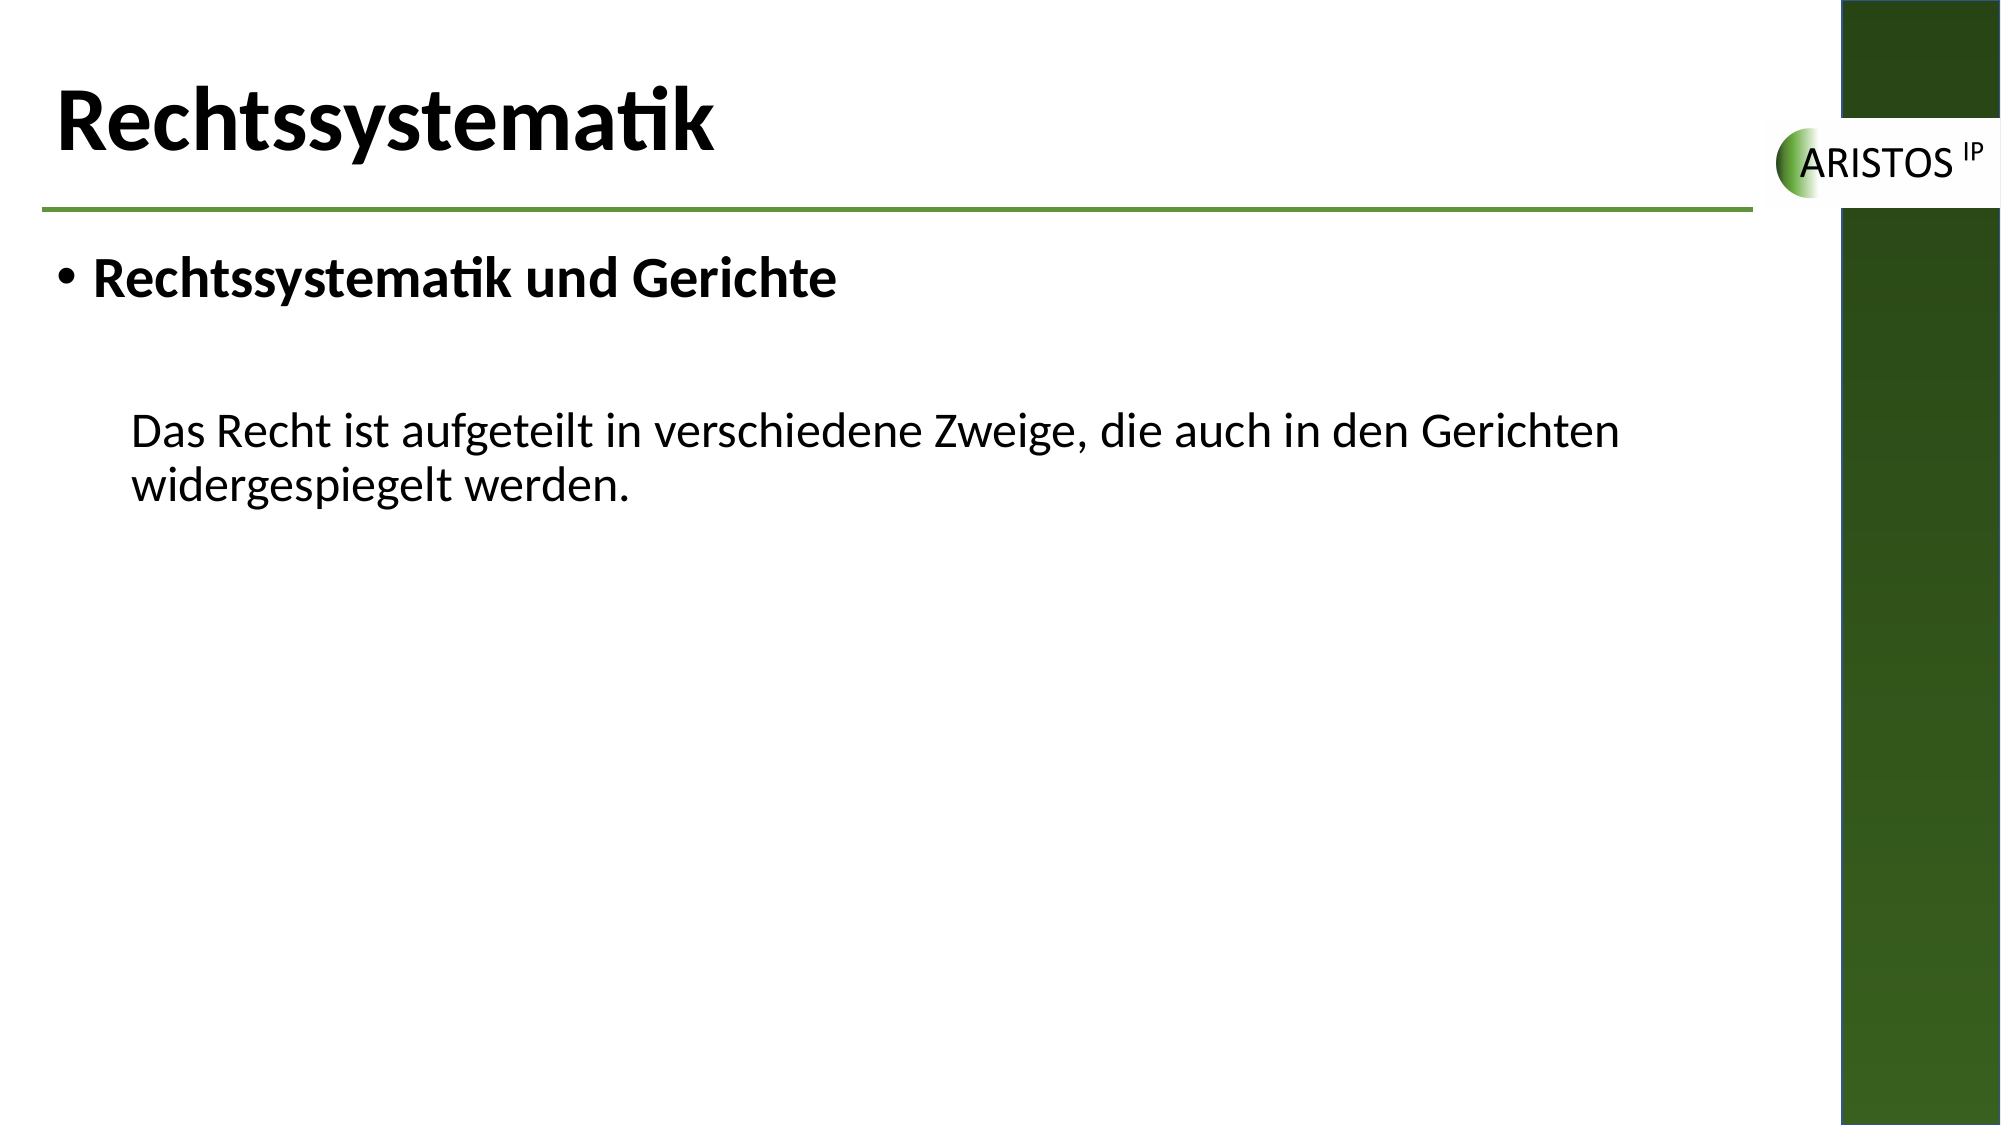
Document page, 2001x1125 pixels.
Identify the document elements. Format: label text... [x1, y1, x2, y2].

picture [1764, 118, 2001, 208]
title Rechtssystematik [41, 59, 1753, 183]
list Rechtssystematik und Gerichte Das Recht ist aufgeteilt in verschiedene Zweige, die auch in den Gerichten widergespiegelt werden. [41, 239, 1752, 1038]
